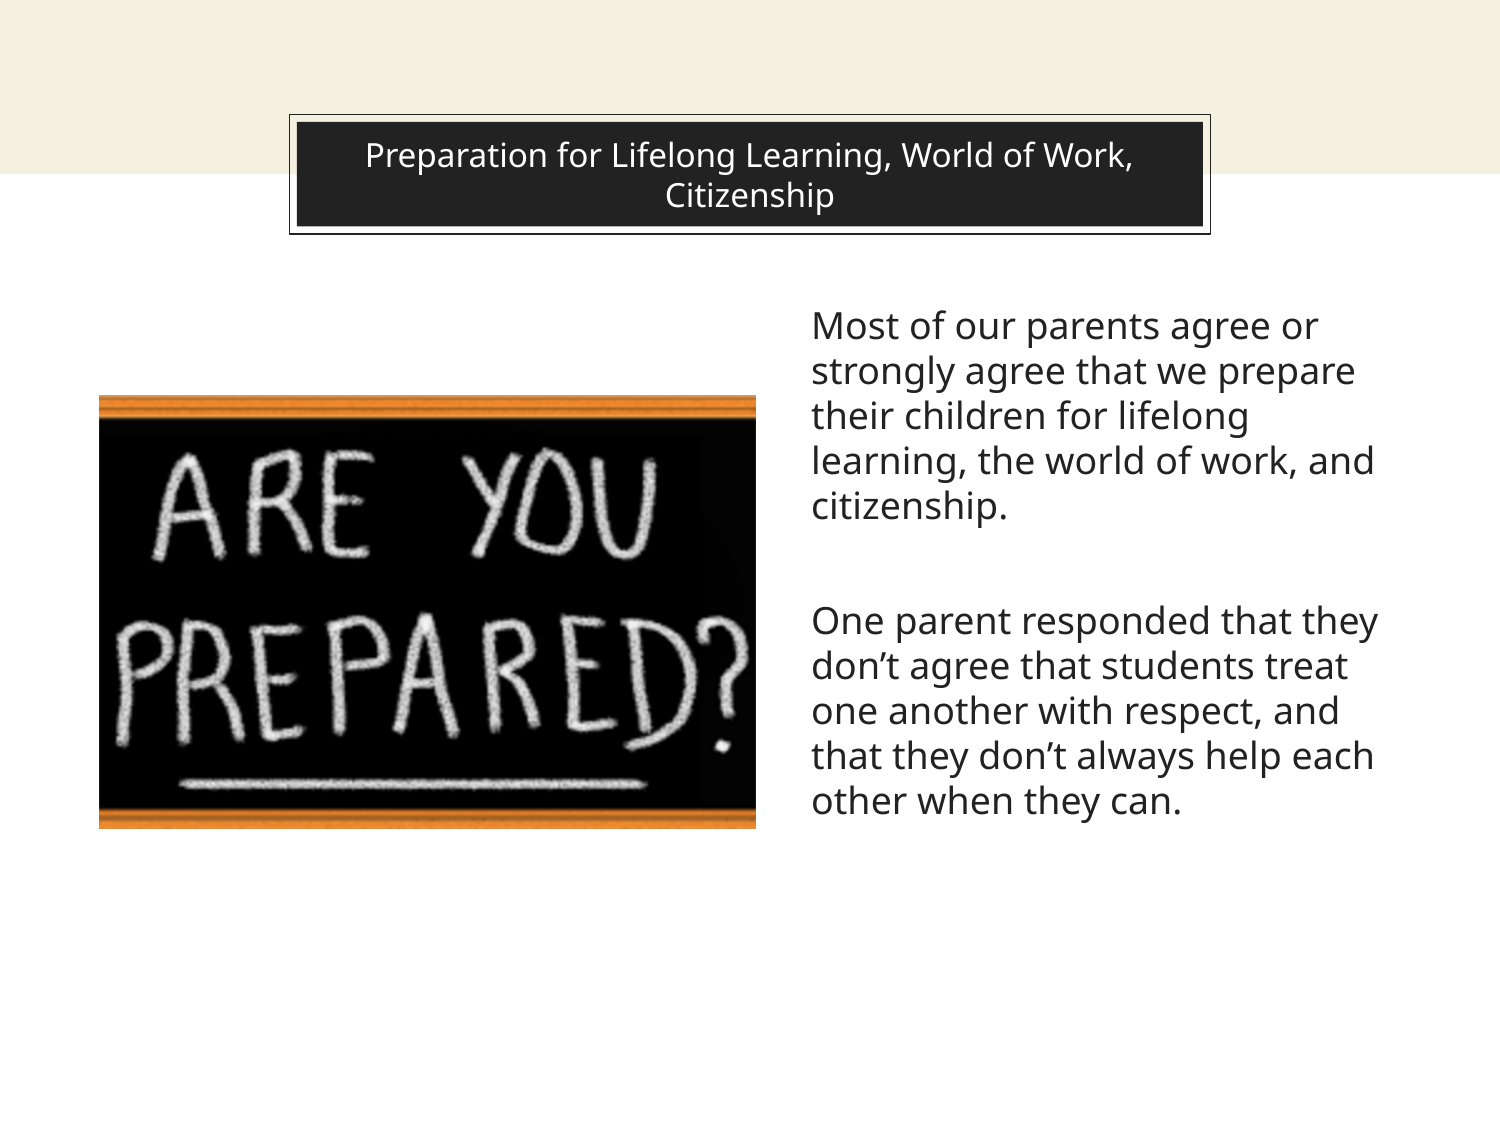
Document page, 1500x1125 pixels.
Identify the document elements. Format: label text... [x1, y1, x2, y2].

list Most of our parents agree or strongly agree that we prepare their children for lifelong learning, the world of work, and citizenship. One parent responded that they don’t agree that students treat one another with respect, and that they don’t always help each other when they can. [796, 286, 1430, 1045]
picture [98, 395, 756, 829]
title Preparation for Lifelong Learning, World of Work, Citizenship [296, 121, 1203, 227]
